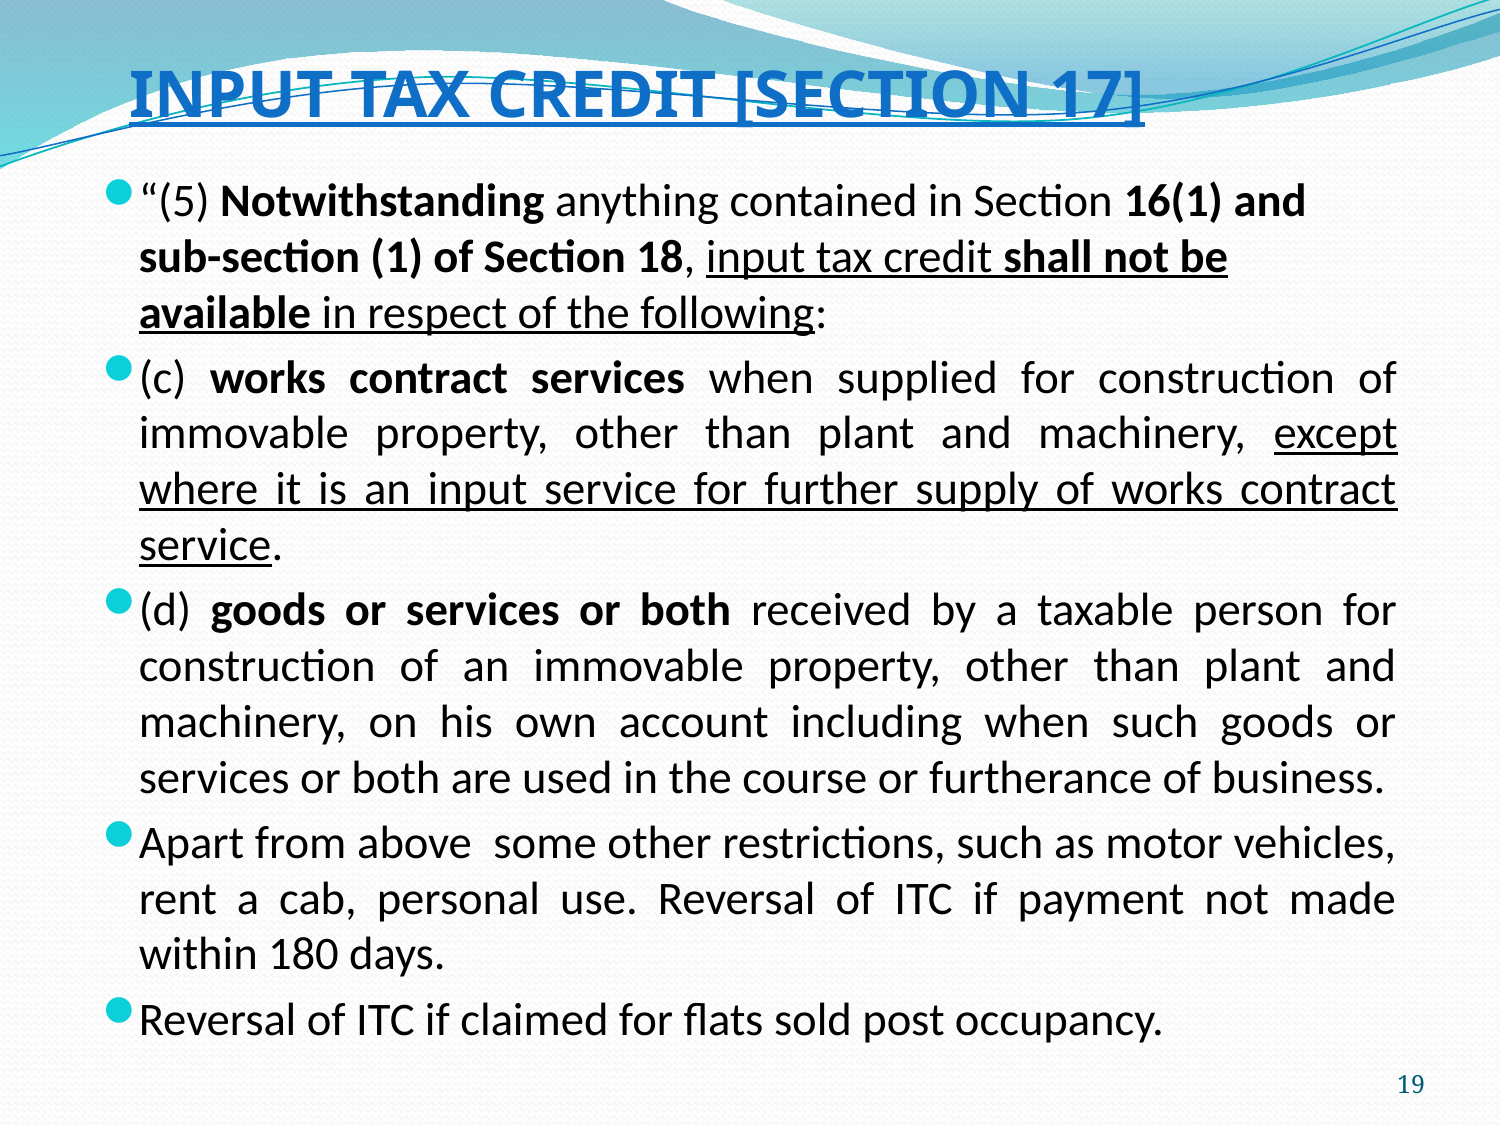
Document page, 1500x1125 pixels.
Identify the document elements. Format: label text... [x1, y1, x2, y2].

list “(5) Notwithstanding anything contained in Section 16(1) and sub-section (1) of Section 18, input tax credit shall not be available in respect of the following: (c) works contract services when supplied for construction of immovable property, other than plant and machinery, except where it is an input service for further supply of works contract service. (d) goods or services or both received by a taxable person for construction of an immovable property, other than plant and machinery, on his own account including when such goods or services or both are used in the course or furtherance of business. Apart from above some other restrictions, such as motor vehicles, rent a cab, personal use. Reversal of ITC if payment not made within 180 days. Reversal of ITC if claimed for flats sold post occupancy. [87, 162, 1413, 1088]
title INPUT TAX CREDIT [SECTION 17] [112, 45, 1425, 238]
slide_number 19 [1299, 1042, 1425, 1103]
